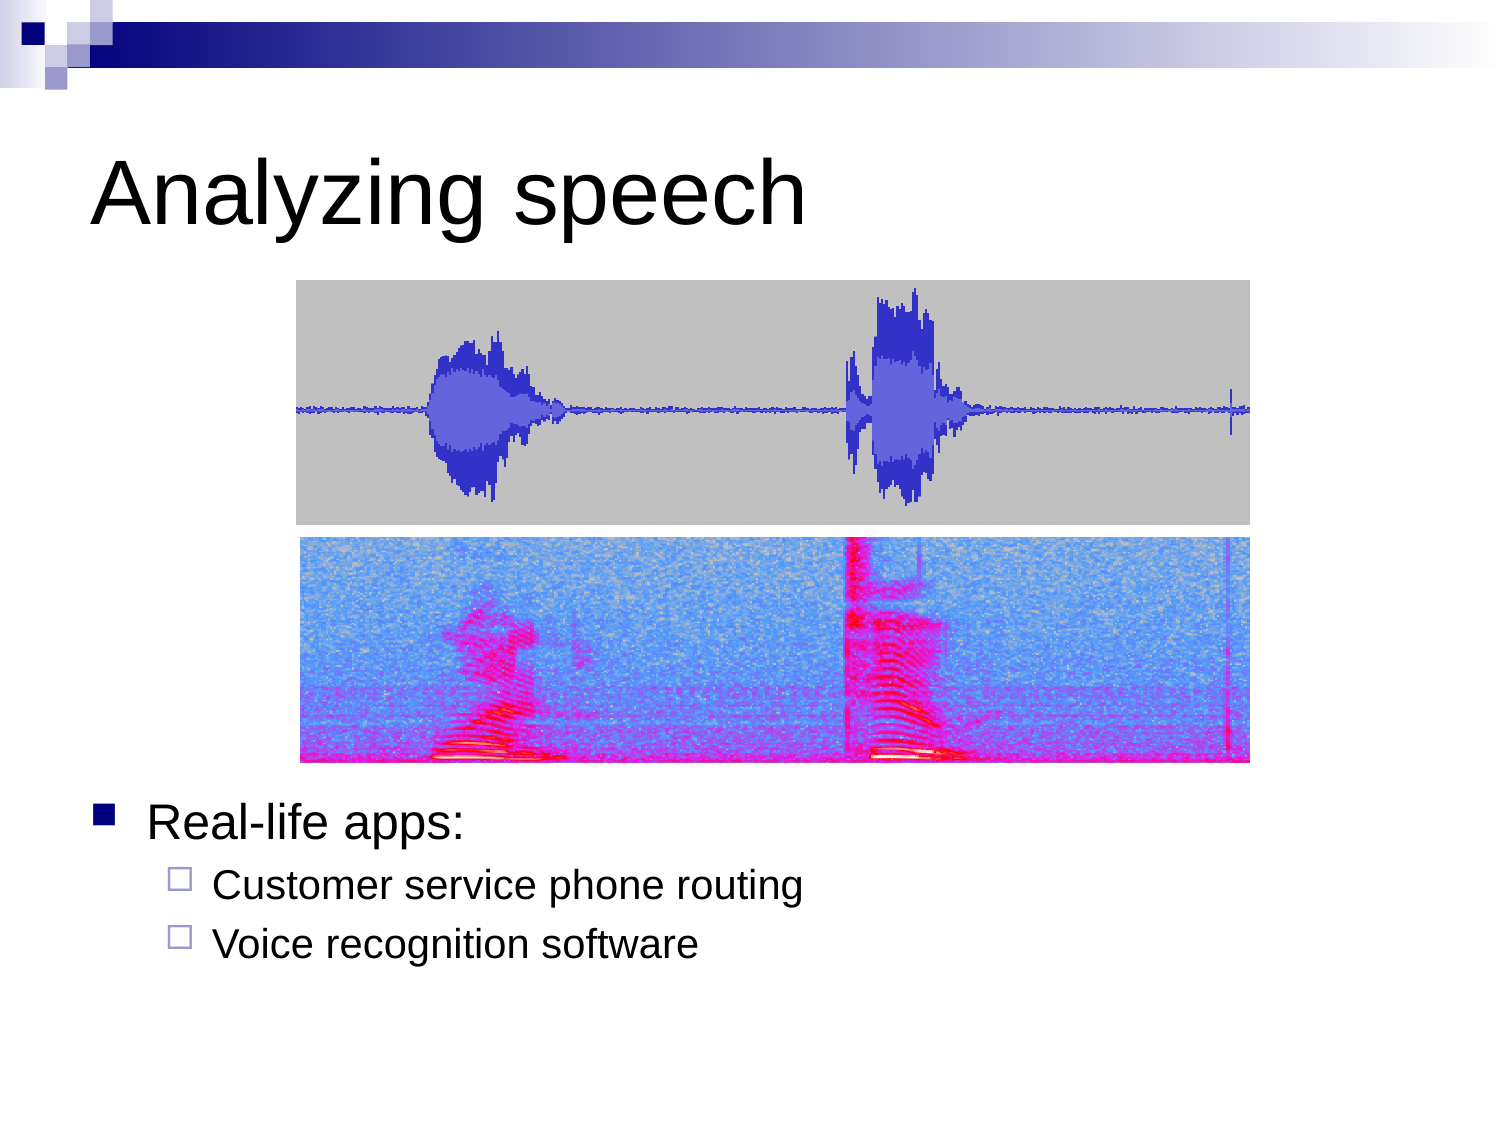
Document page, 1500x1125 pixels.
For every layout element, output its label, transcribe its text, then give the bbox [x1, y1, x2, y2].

title Analyzing speech [75, 75, 1425, 300]
picture [296, 279, 1251, 526]
list Real-life apps: Customer service phone routing Voice recognition software [75, 362, 1425, 1000]
picture [299, 537, 1251, 763]
